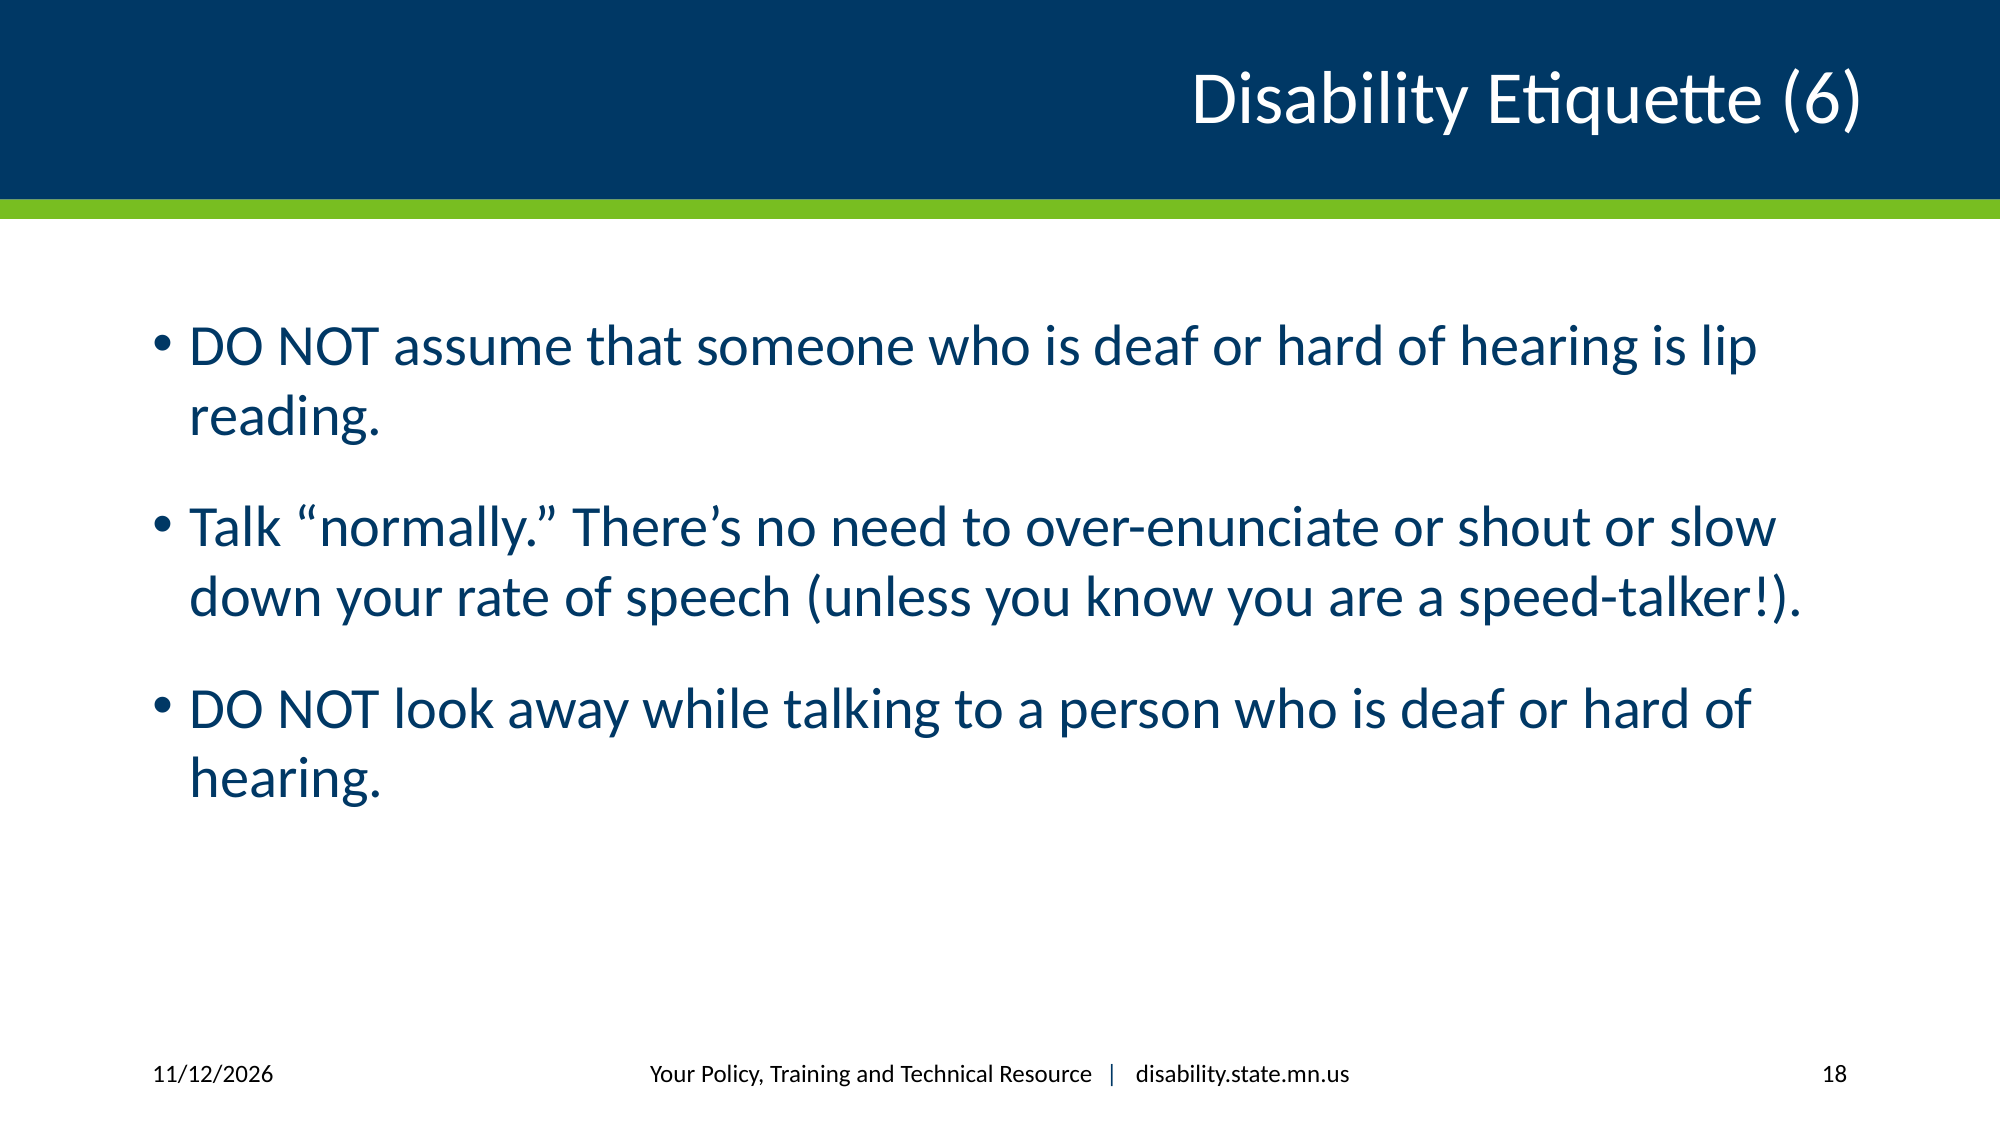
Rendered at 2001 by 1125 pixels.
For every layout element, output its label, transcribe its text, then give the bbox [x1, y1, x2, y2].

footer Your Policy, Training and Technical Resource | disability.state.mn.us [541, 1042, 1459, 1103]
title Disability Etiquette (6) [0, 0, 2000, 200]
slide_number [137, 1042, 361, 1103]
slide_number 18 [1622, 1042, 1863, 1103]
list DO NOT assume that someone who is deaf or hard of hearing is lip reading. Talk “normally.” There’s no need to over-enunciate or shout or slow down your rate of speech (unless you know you are a speed-talker!). DO NOT look away while talking to a person who is deaf or hard of hearing. [137, 299, 1863, 1014]
